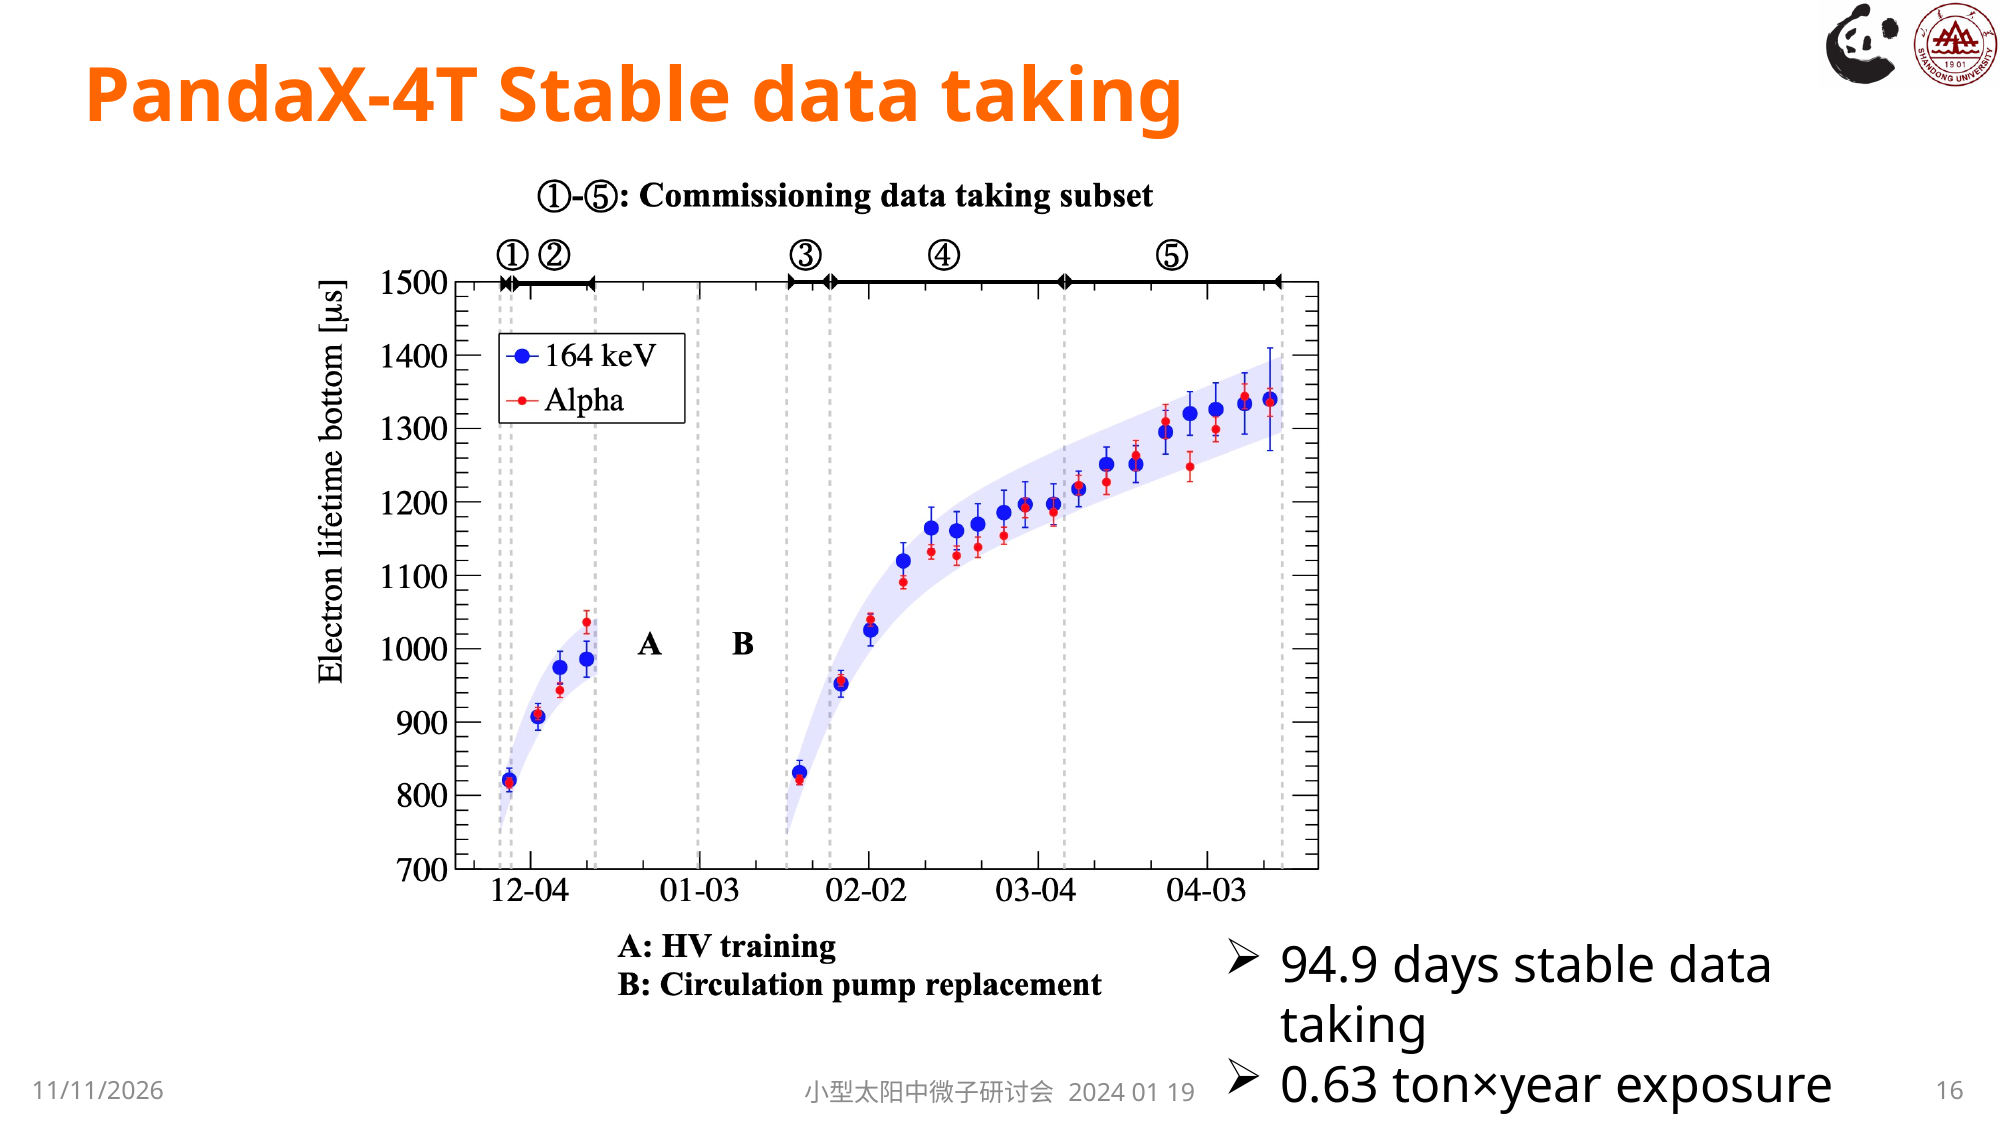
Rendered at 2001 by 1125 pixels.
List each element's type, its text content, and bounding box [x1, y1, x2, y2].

footer 小型太阳中微子研讨会 2024 01 19 [662, 1061, 1338, 1122]
picture [299, 164, 1338, 1029]
slide_number 16 [1528, 1061, 1979, 1122]
text_box 94.9 days stable data taking 0.63 ton×year exposure [1209, 925, 1932, 1120]
title PandaX-4T Stable data taking [66, 37, 1934, 156]
picture [1819, 0, 2000, 89]
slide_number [16, 1061, 467, 1122]
